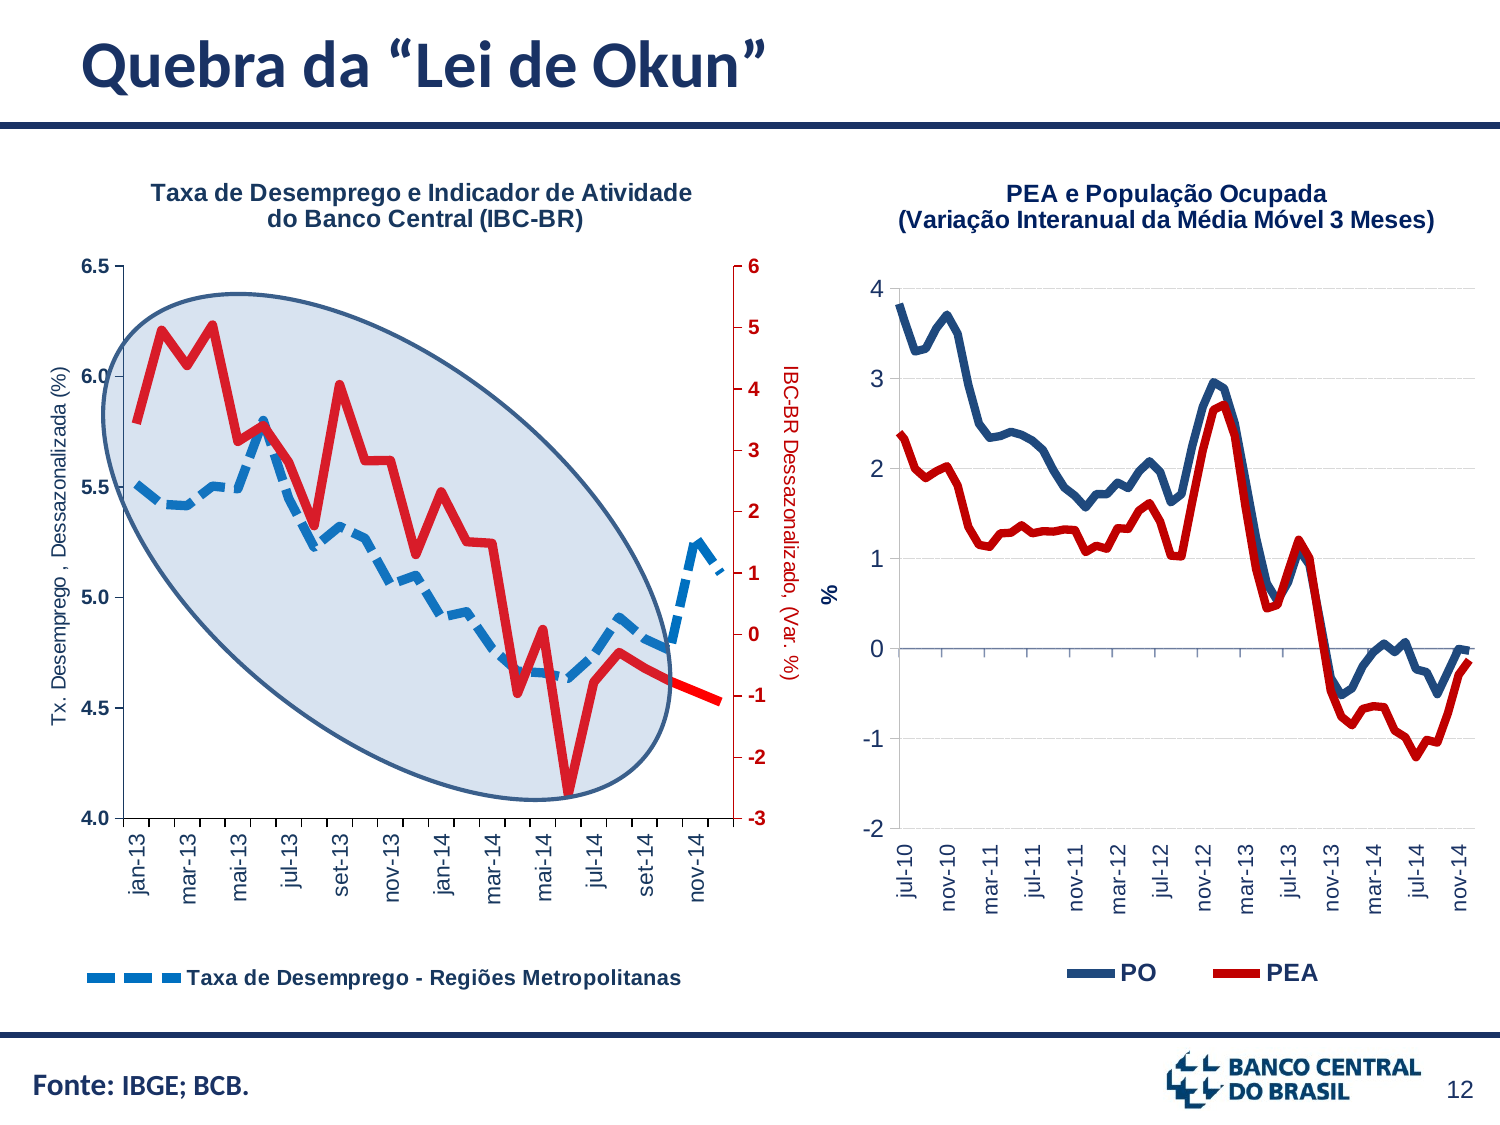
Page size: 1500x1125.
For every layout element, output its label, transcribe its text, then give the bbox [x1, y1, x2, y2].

picture [1163, 1047, 1424, 1111]
chart [29, 148, 1483, 1012]
list Fonte: IBGE; BCB. [17, 1053, 1042, 1112]
title Quebra da “Lei de Okun” [66, 30, 1471, 92]
